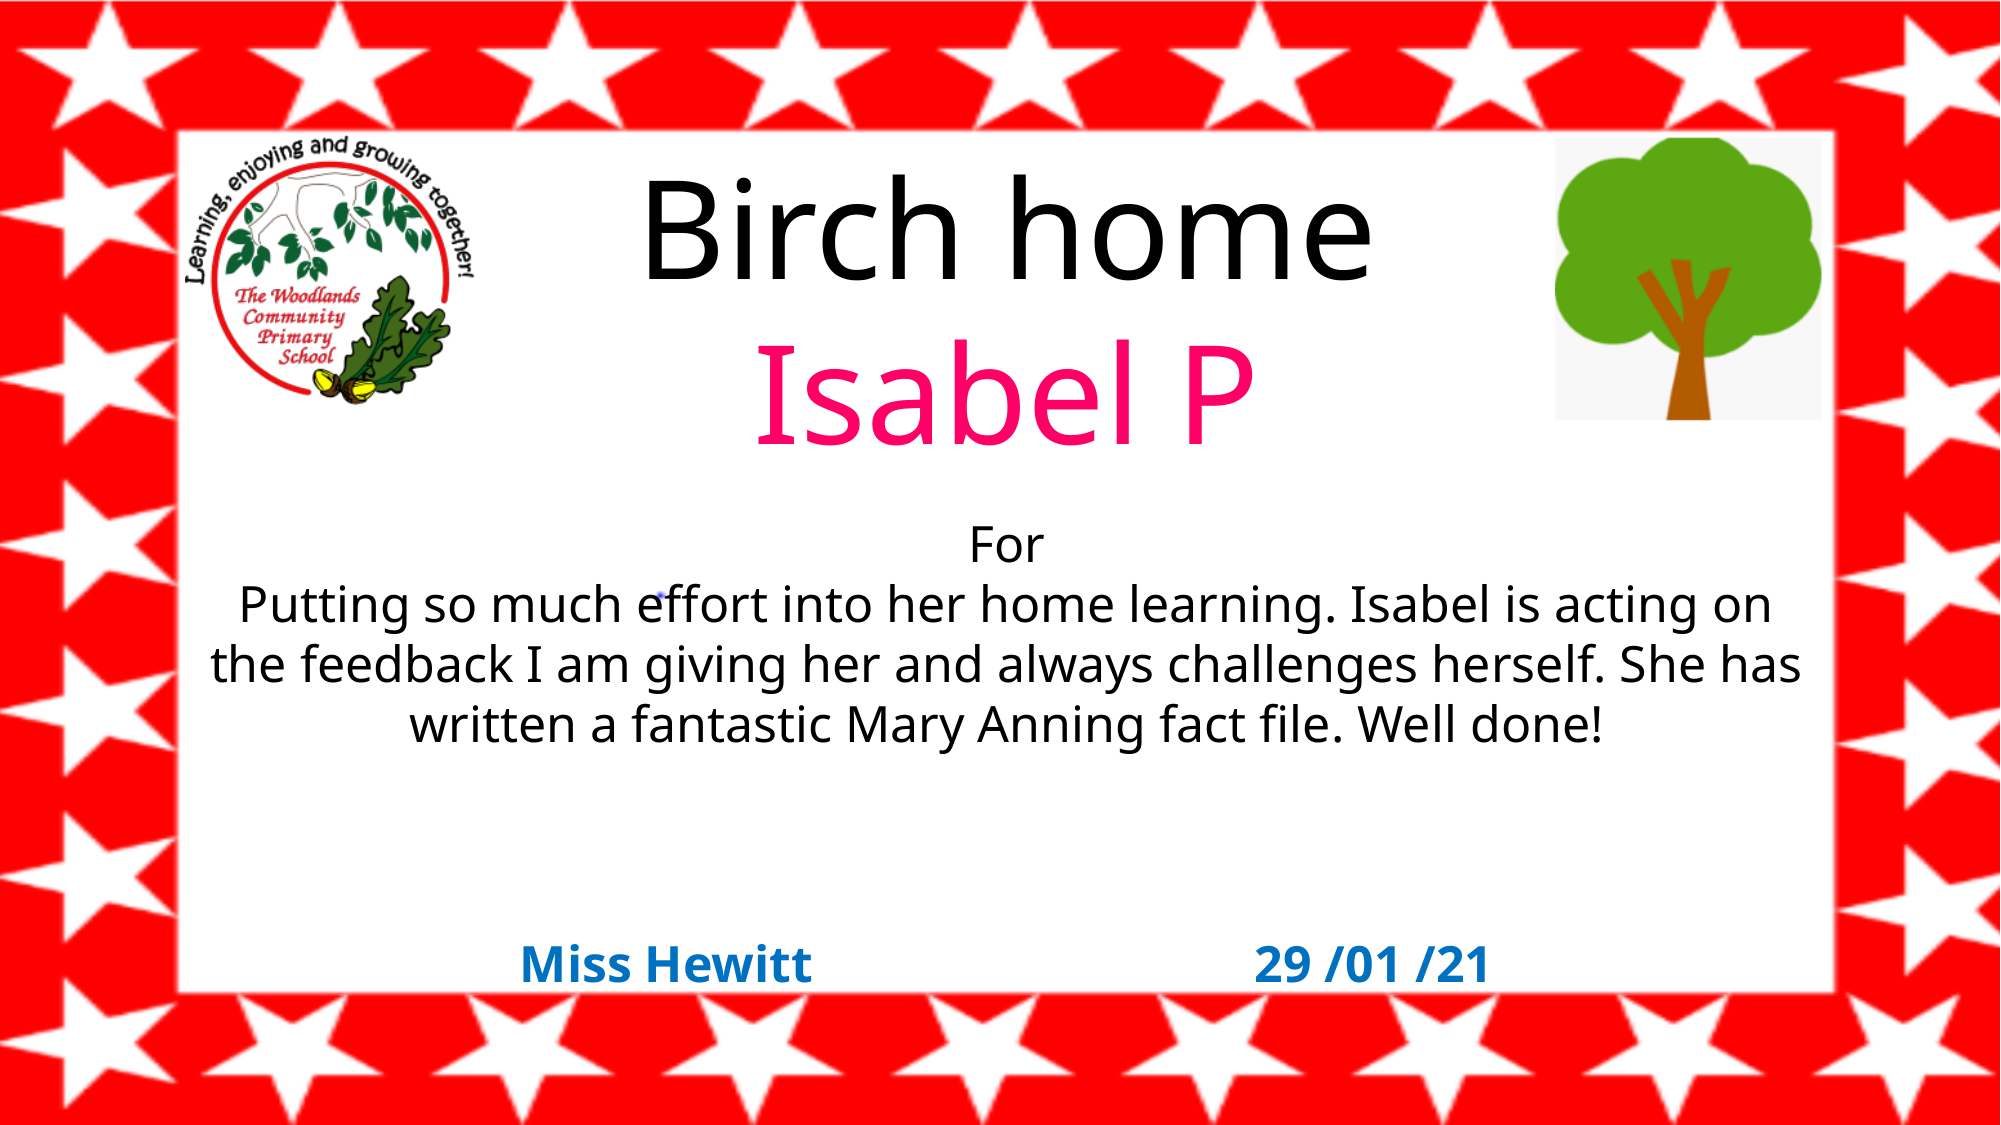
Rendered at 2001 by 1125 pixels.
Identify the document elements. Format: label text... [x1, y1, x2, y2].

picture [0, 0, 2000, 1125]
text_box Birch home Isabel P For Putting so much effort into her home learning. Isabel is acting on the feedback I am giving her and always challenges herself. She has written a fantastic Mary Anning fact file. Well done! Miss Hewitt 29 /01 /21 [1563, 422, 1828, 1060]
text_box Birch home Isabel P For Putting so much effort into her home learning. Isabel is acting on the feedback I am giving her and always challenges herself. She has written a fantastic Mary Anning fact file. Well done! Miss Hewitt 29 /01 /21 [185, 405, 437, 1060]
